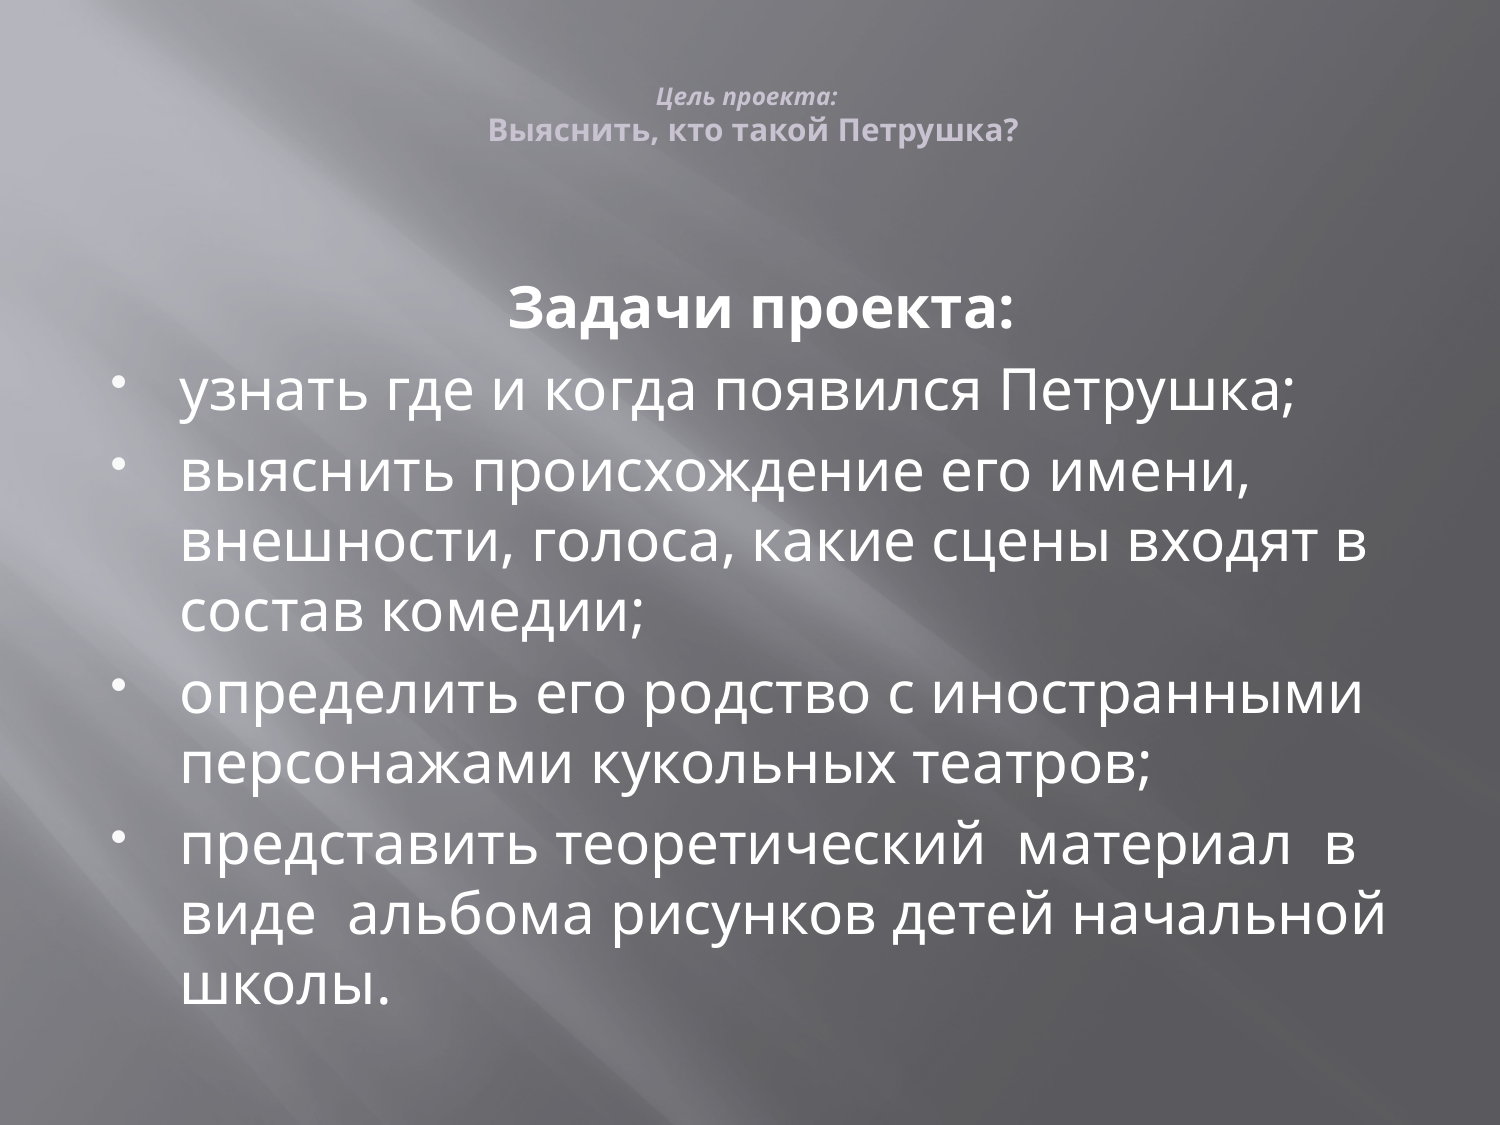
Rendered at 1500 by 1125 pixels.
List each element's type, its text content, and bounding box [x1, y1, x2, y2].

list Задачи проекта: узнать где и когда появился Петрушка; выяснить происхождение его имени, внешности, голоса, какие сцены входят в состав комедии; определить его родство с иностранными персонажами кукольных театров; представить теоретический материал в виде альбома рисунков детей начальной школы. [75, 262, 1425, 1035]
title Цель проекта: Выяснить, кто такой Петрушка? [75, 35, 1425, 200]
